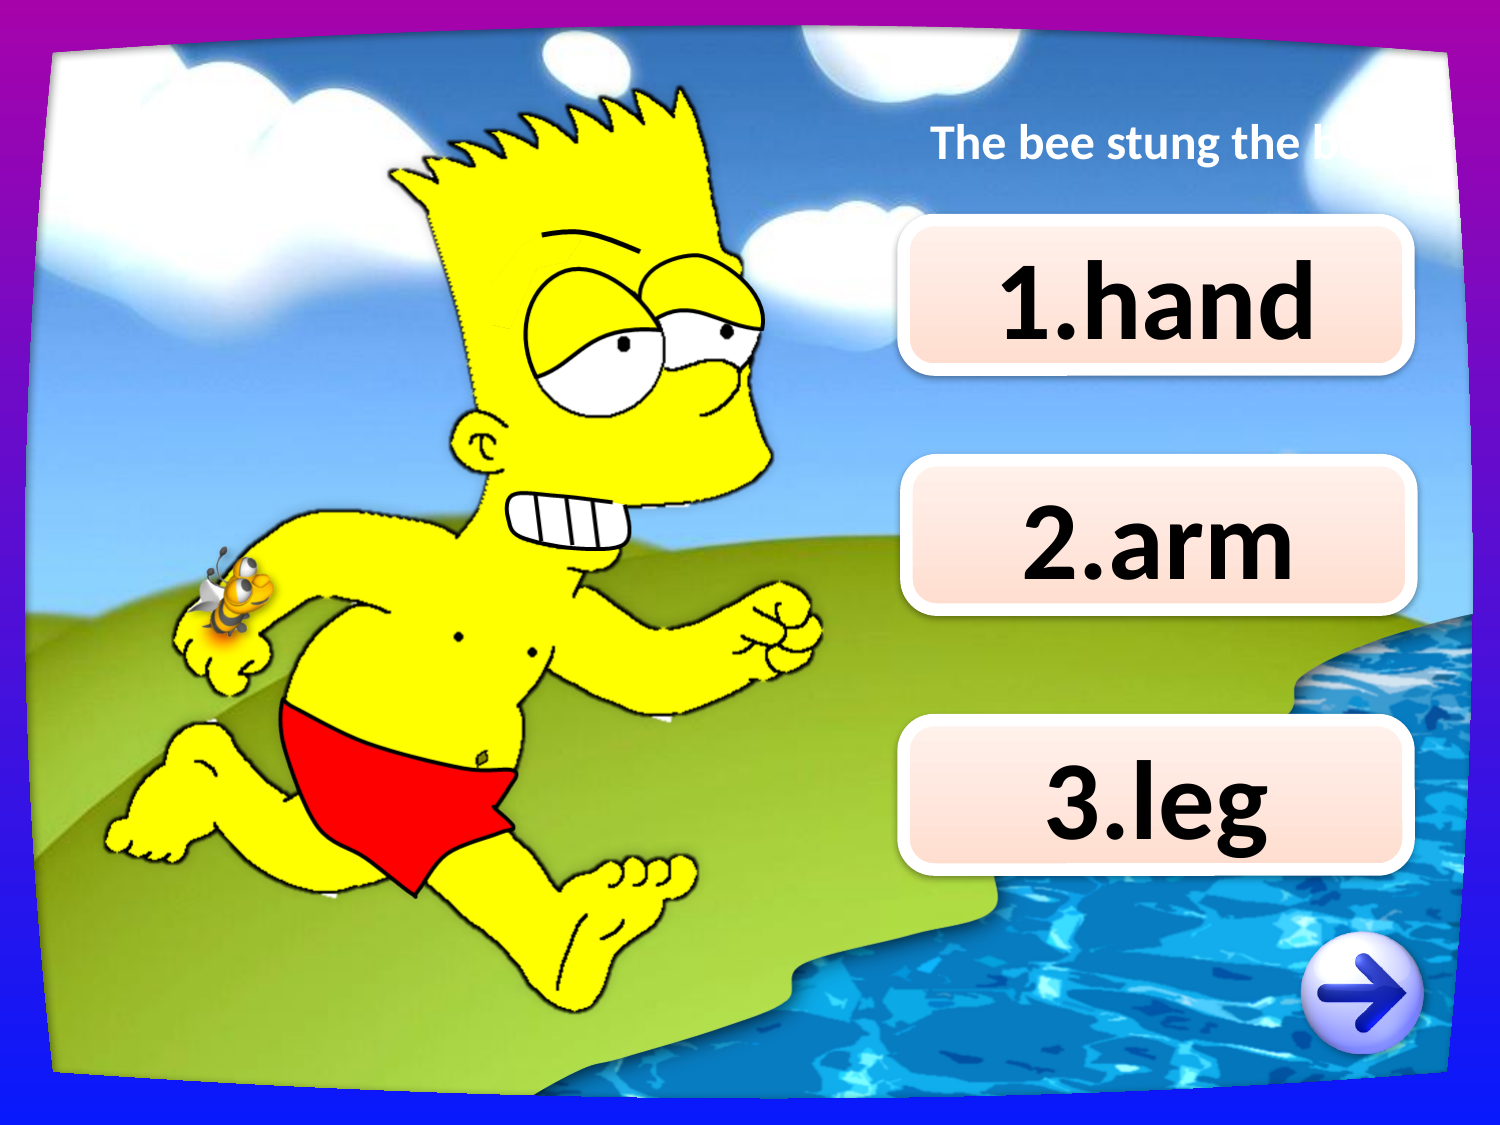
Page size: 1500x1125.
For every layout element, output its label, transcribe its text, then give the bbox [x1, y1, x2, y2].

text_box The bee stung the boy’s… [915, 101, 1453, 177]
text_box 1.hand [902, 219, 1410, 371]
text_box [0, 0, 1500, 1125]
picture [27, 28, 1500, 1125]
text_box 2.arm [905, 459, 1413, 584]
